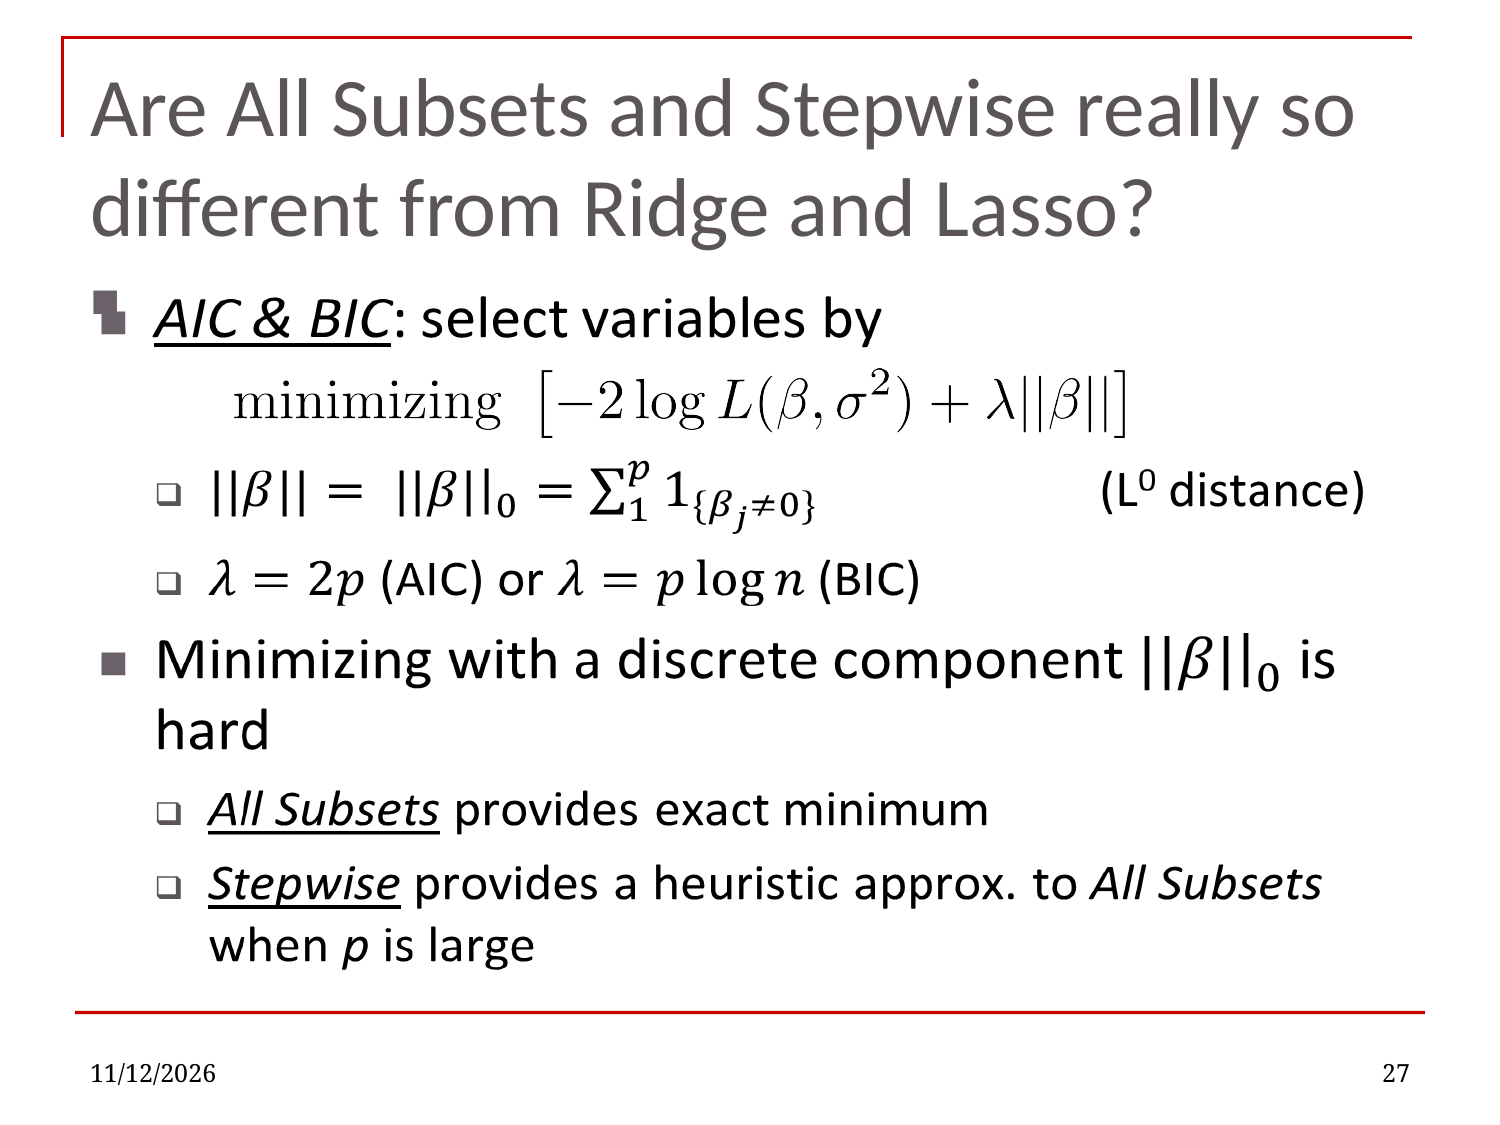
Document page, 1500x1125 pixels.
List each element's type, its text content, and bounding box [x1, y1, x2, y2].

picture [234, 368, 1126, 438]
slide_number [75, 1024, 425, 1100]
list [75, 262, 1425, 1006]
title Are All Subsets and Stepwise really so different from Ridge and Lasso? [75, 45, 1425, 233]
slide_number 27 [1074, 1024, 1425, 1100]
